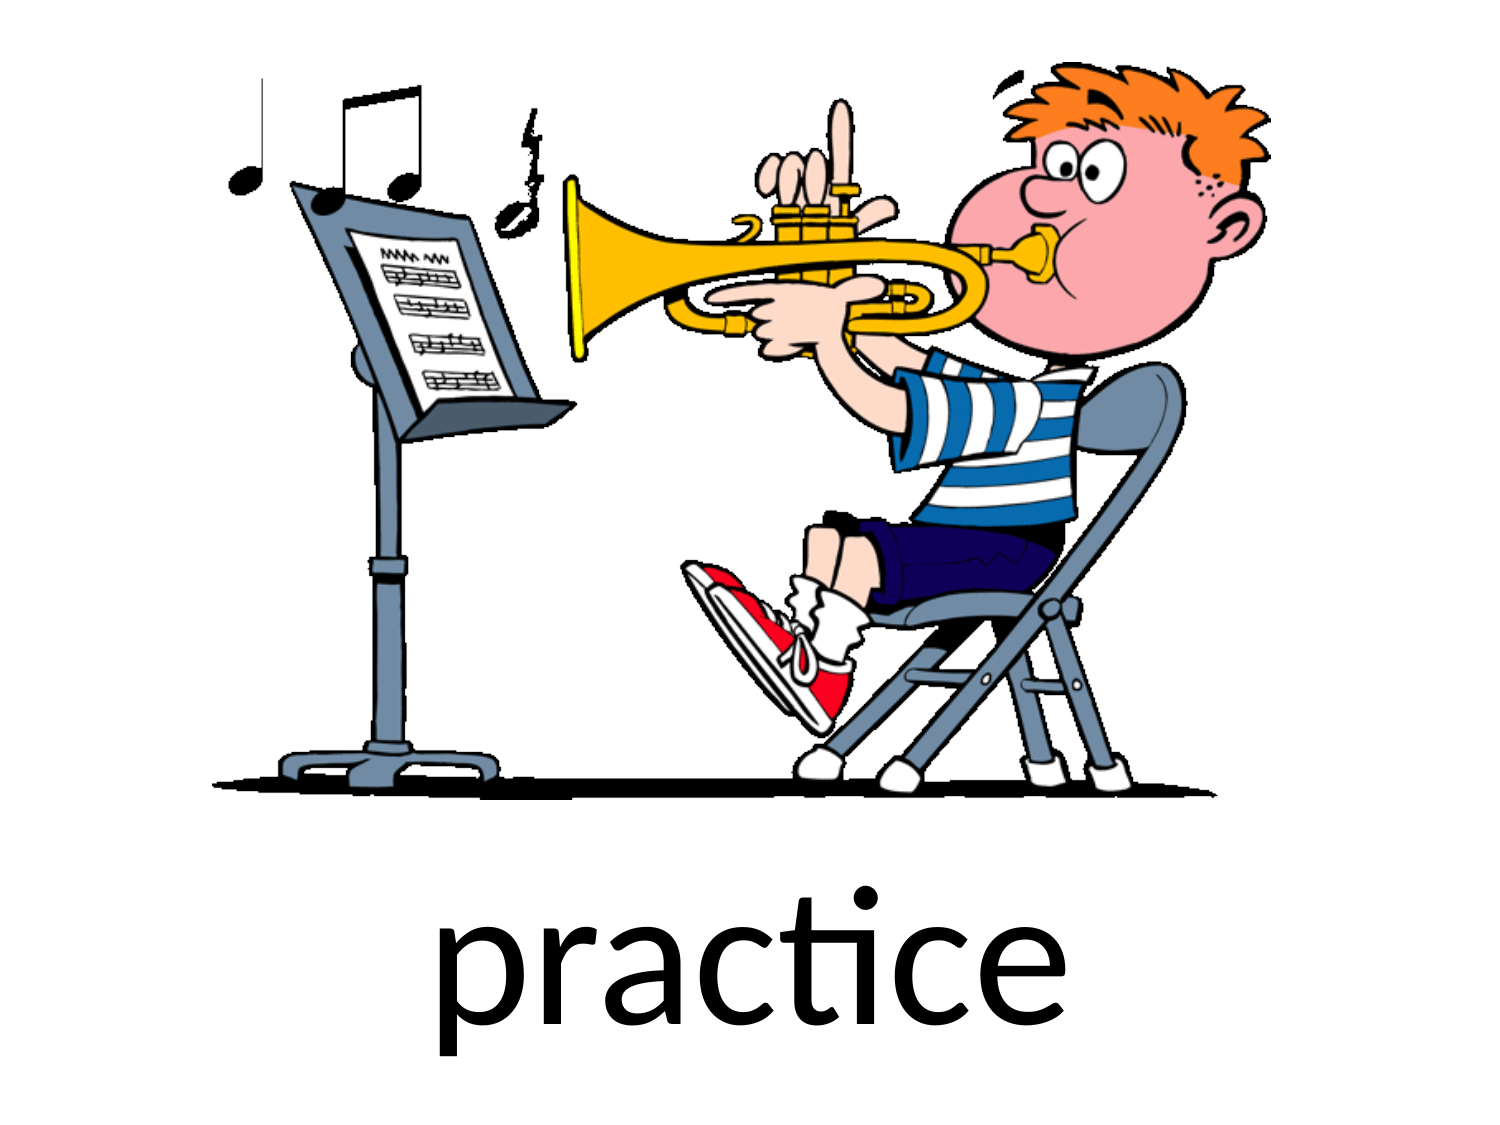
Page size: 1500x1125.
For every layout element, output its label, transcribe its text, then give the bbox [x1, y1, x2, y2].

picture [212, 62, 1271, 801]
text_box practice [74, 817, 1425, 1073]
